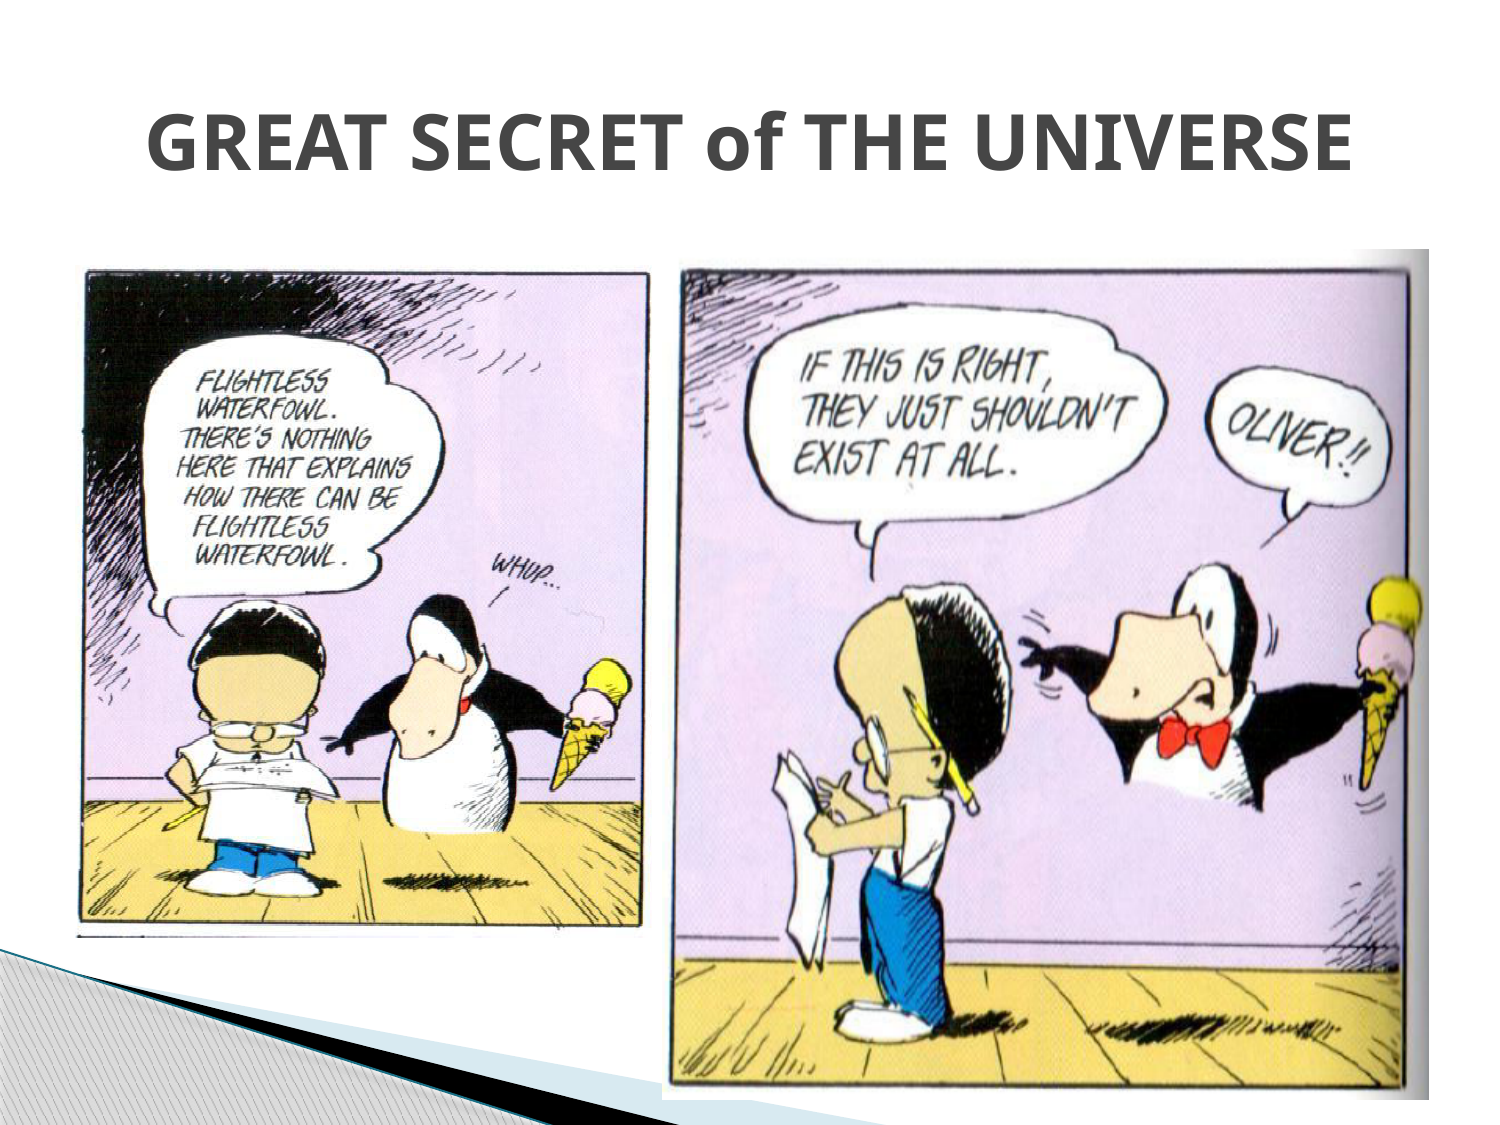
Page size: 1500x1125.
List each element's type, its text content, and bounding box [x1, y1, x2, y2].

title GREAT SECRET of THE UNIVERSE [75, 45, 1425, 233]
picture [662, 249, 1429, 1101]
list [74, 262, 653, 938]
